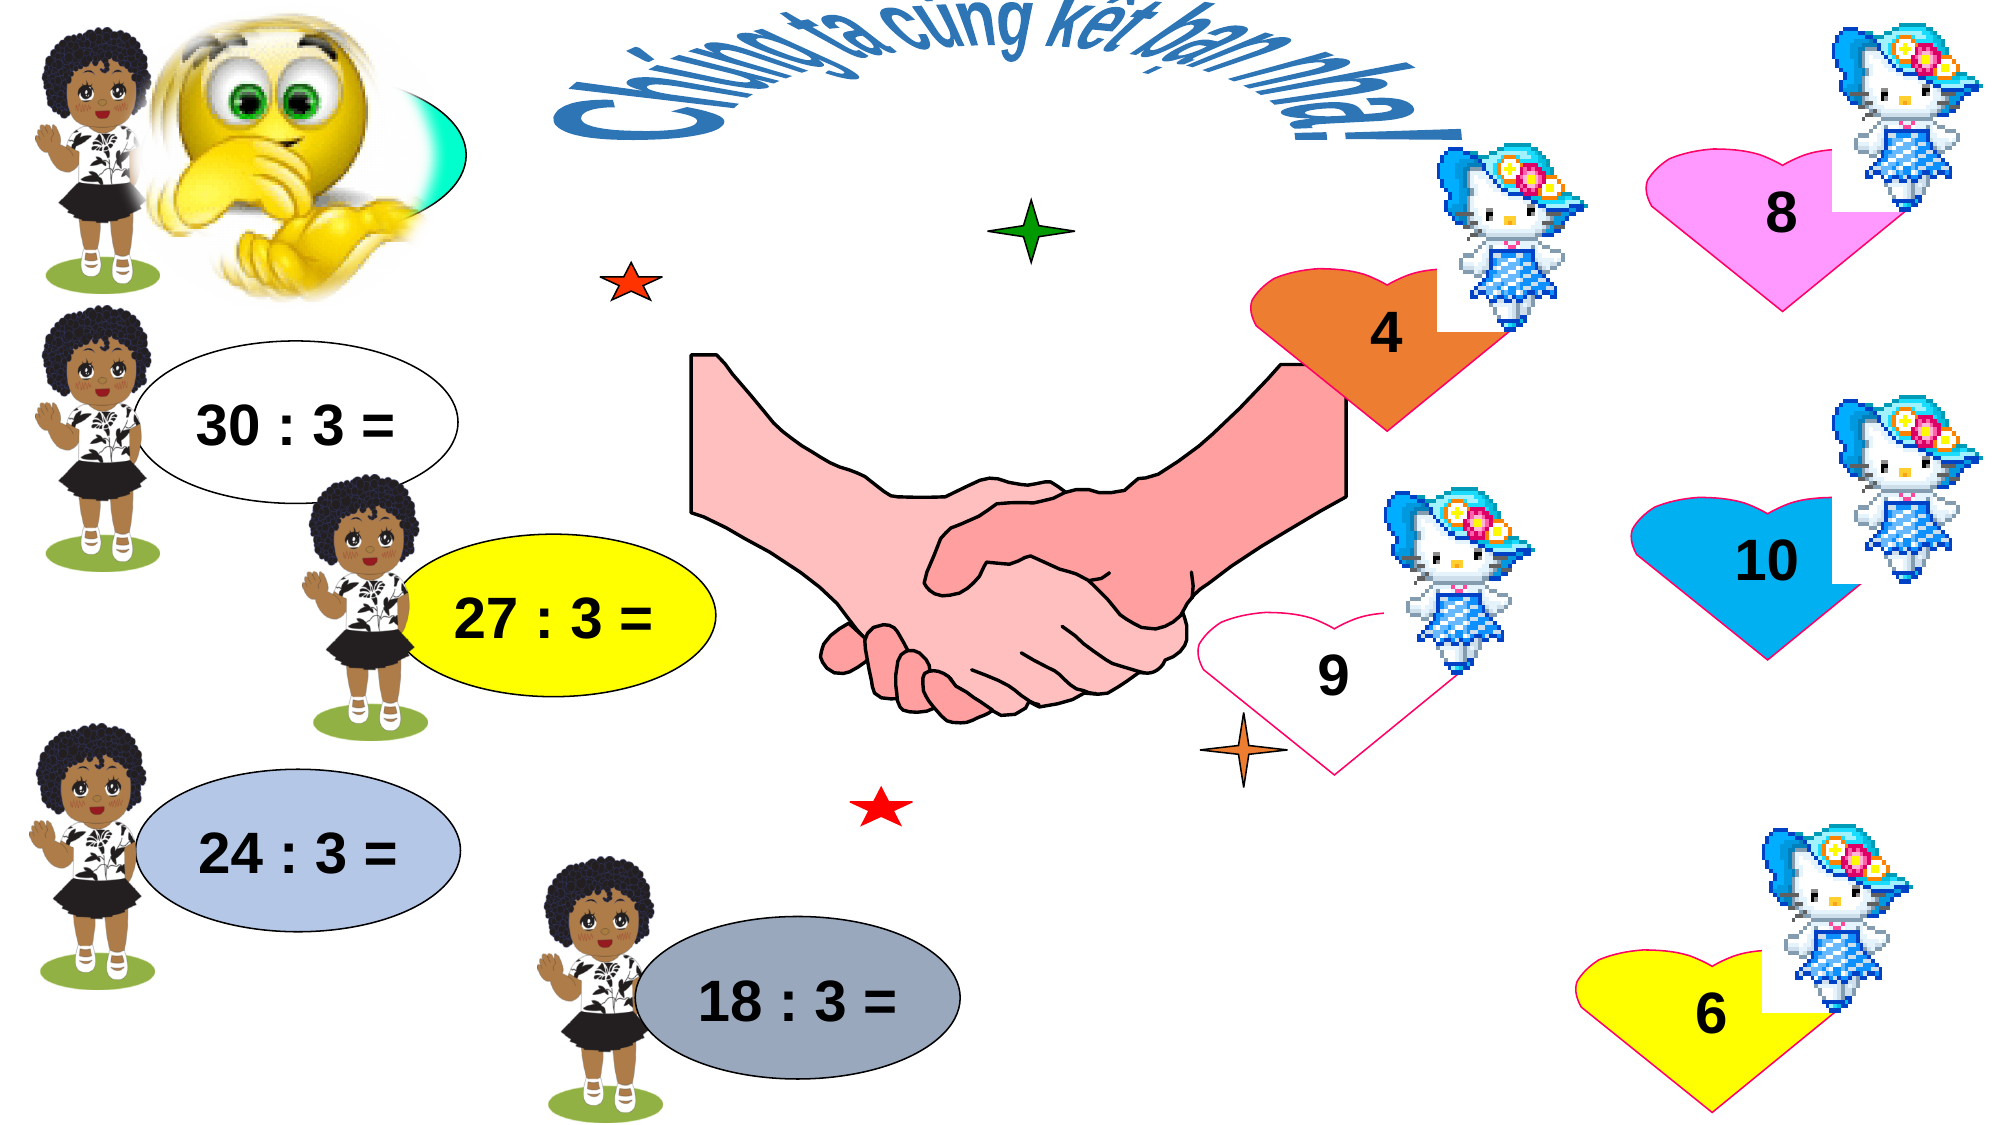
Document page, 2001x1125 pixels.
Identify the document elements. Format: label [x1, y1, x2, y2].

text_box [1629, 395, 1983, 660]
text_box [34, 305, 459, 572]
text_box [1573, 824, 1913, 1113]
text_box [29, 723, 461, 990]
text_box [687, 351, 1350, 727]
picture [108, 0, 450, 313]
text_box [1644, 23, 1983, 312]
text_box [450, 27, 467, 294]
text_box [302, 474, 716, 741]
text_box [34, 27, 108, 294]
text_box [849, 787, 913, 825]
text_box [1248, 143, 1588, 432]
text_box [599, 262, 663, 300]
text_box [987, 199, 1075, 263]
text_box [1196, 487, 1535, 775]
text_box [1241, 775, 1246, 788]
text_box [537, 856, 961, 1123]
